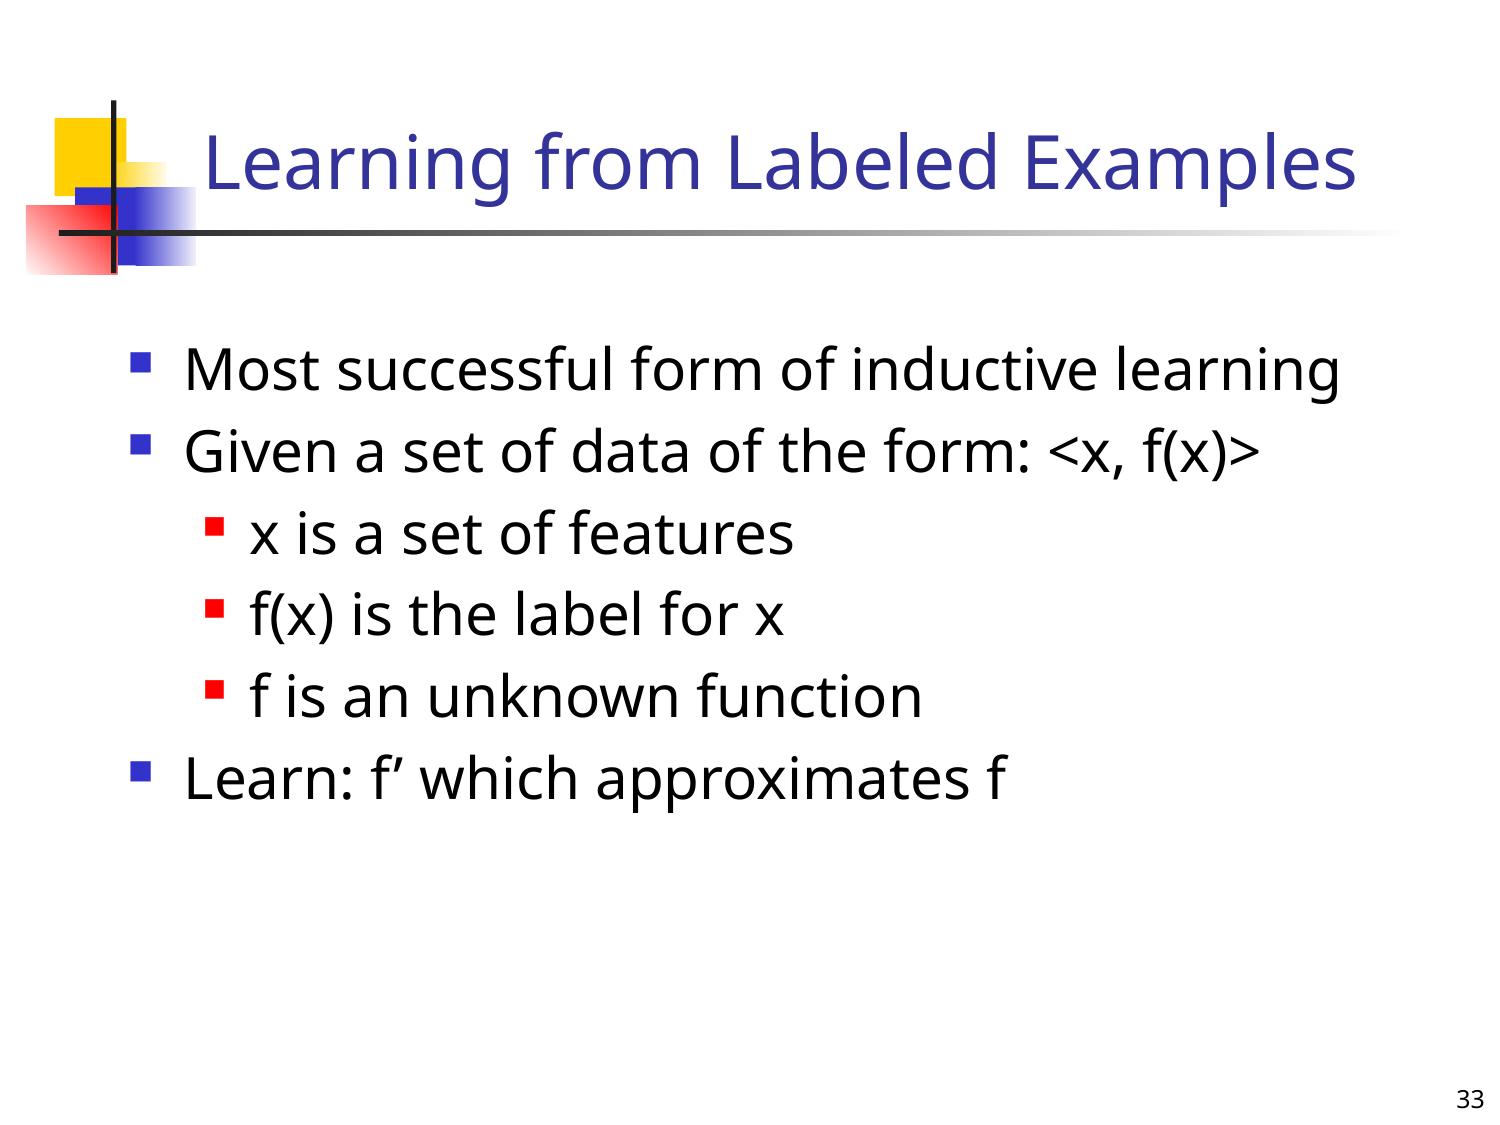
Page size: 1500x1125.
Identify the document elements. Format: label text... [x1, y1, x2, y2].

title Learning from Labeled Examples [187, 112, 1467, 213]
list Most successful form of inductive learning Given a set of data of the form: <x, f(x)> x is a set of features f(x) is the label for x f is an unknown function Learn: f’ which approximates f [112, 324, 1438, 1063]
slide_number 33 [1187, 1049, 1500, 1125]
